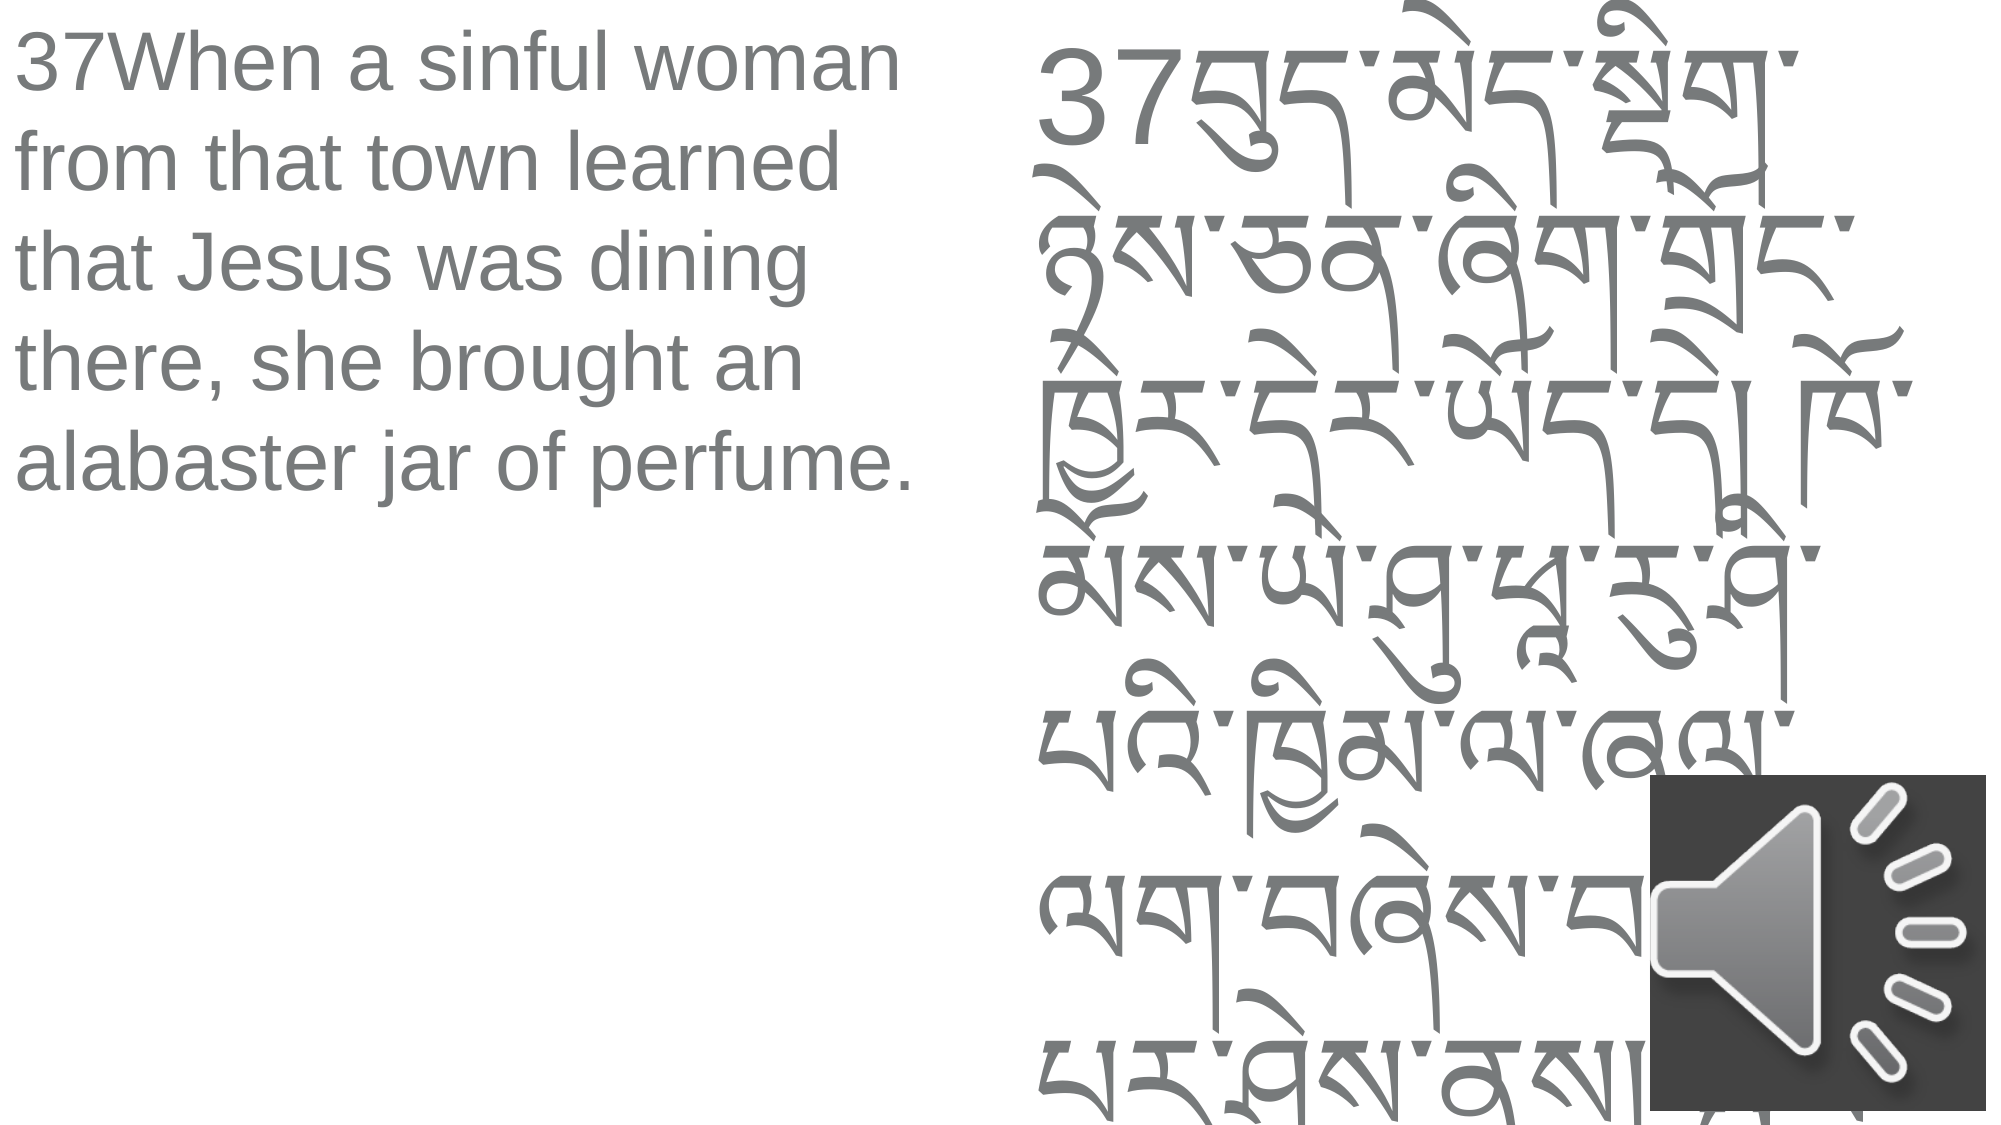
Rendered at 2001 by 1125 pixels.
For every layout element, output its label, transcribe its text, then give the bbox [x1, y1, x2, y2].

picture [1648, 773, 1987, 1112]
text_box 37When a sinful woman from that town learned that Jesus was dining there, she brought an alabaster jar of perfume. [0, 0, 981, 1125]
text_box 37བུད་མེད་སྡིག་ཉེས་ཅན་ཞིག་གྲོང་ཁྱེར་དེར་ཡོད་དེ། ཁོ་མོས་ཡེ་ཤུ་ཕཱ་རུ་ཤི་པའི་ཁྱིམ་ལ་ཞལ་ལག་བཞེས་བཞིན་པར་ཤེས་ནས། སྤོས་ཆུ་གང་བའི་རྡོ་ཀ་མ་རུའི་བུམ་པ་ཞིག་ཁྱེར་ཡོང་བ་དང༌། [1019, 0, 2000, 1125]
